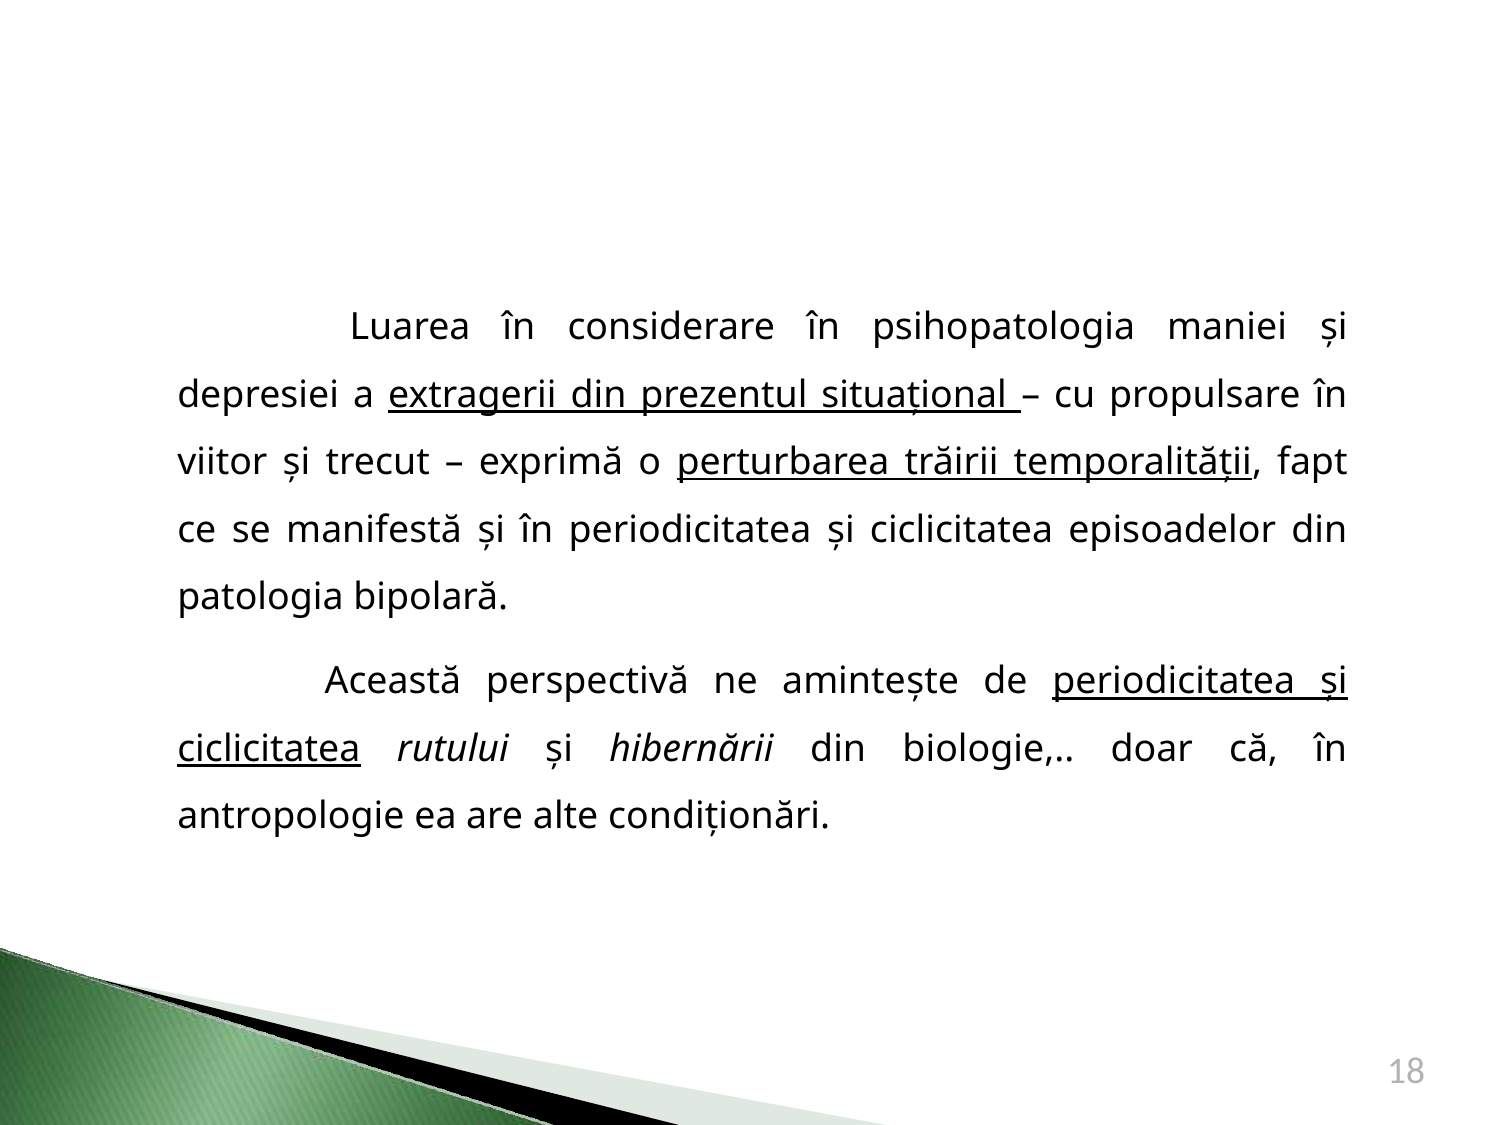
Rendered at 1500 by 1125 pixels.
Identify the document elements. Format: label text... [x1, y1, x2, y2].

text_box Luarea în considerare în psihopatologia maniei și depresiei a extragerii din prezentul situațional – cu propulsare în viitor și trecut – exprimă o perturbarea trăirii temporalității, fapt ce se manifestă și în periodicitatea și ciclicitatea episoadelor din patologia bipolară. Această perspectivă ne amintește de periodicitatea și ciclicitatea rutului și hibernării din biologie,.. doar că, în antropologie ea are alte condiționări. [162, 272, 1363, 844]
picture [0, 948, 558, 1125]
slide_number 18 [1080, 1046, 1425, 1103]
